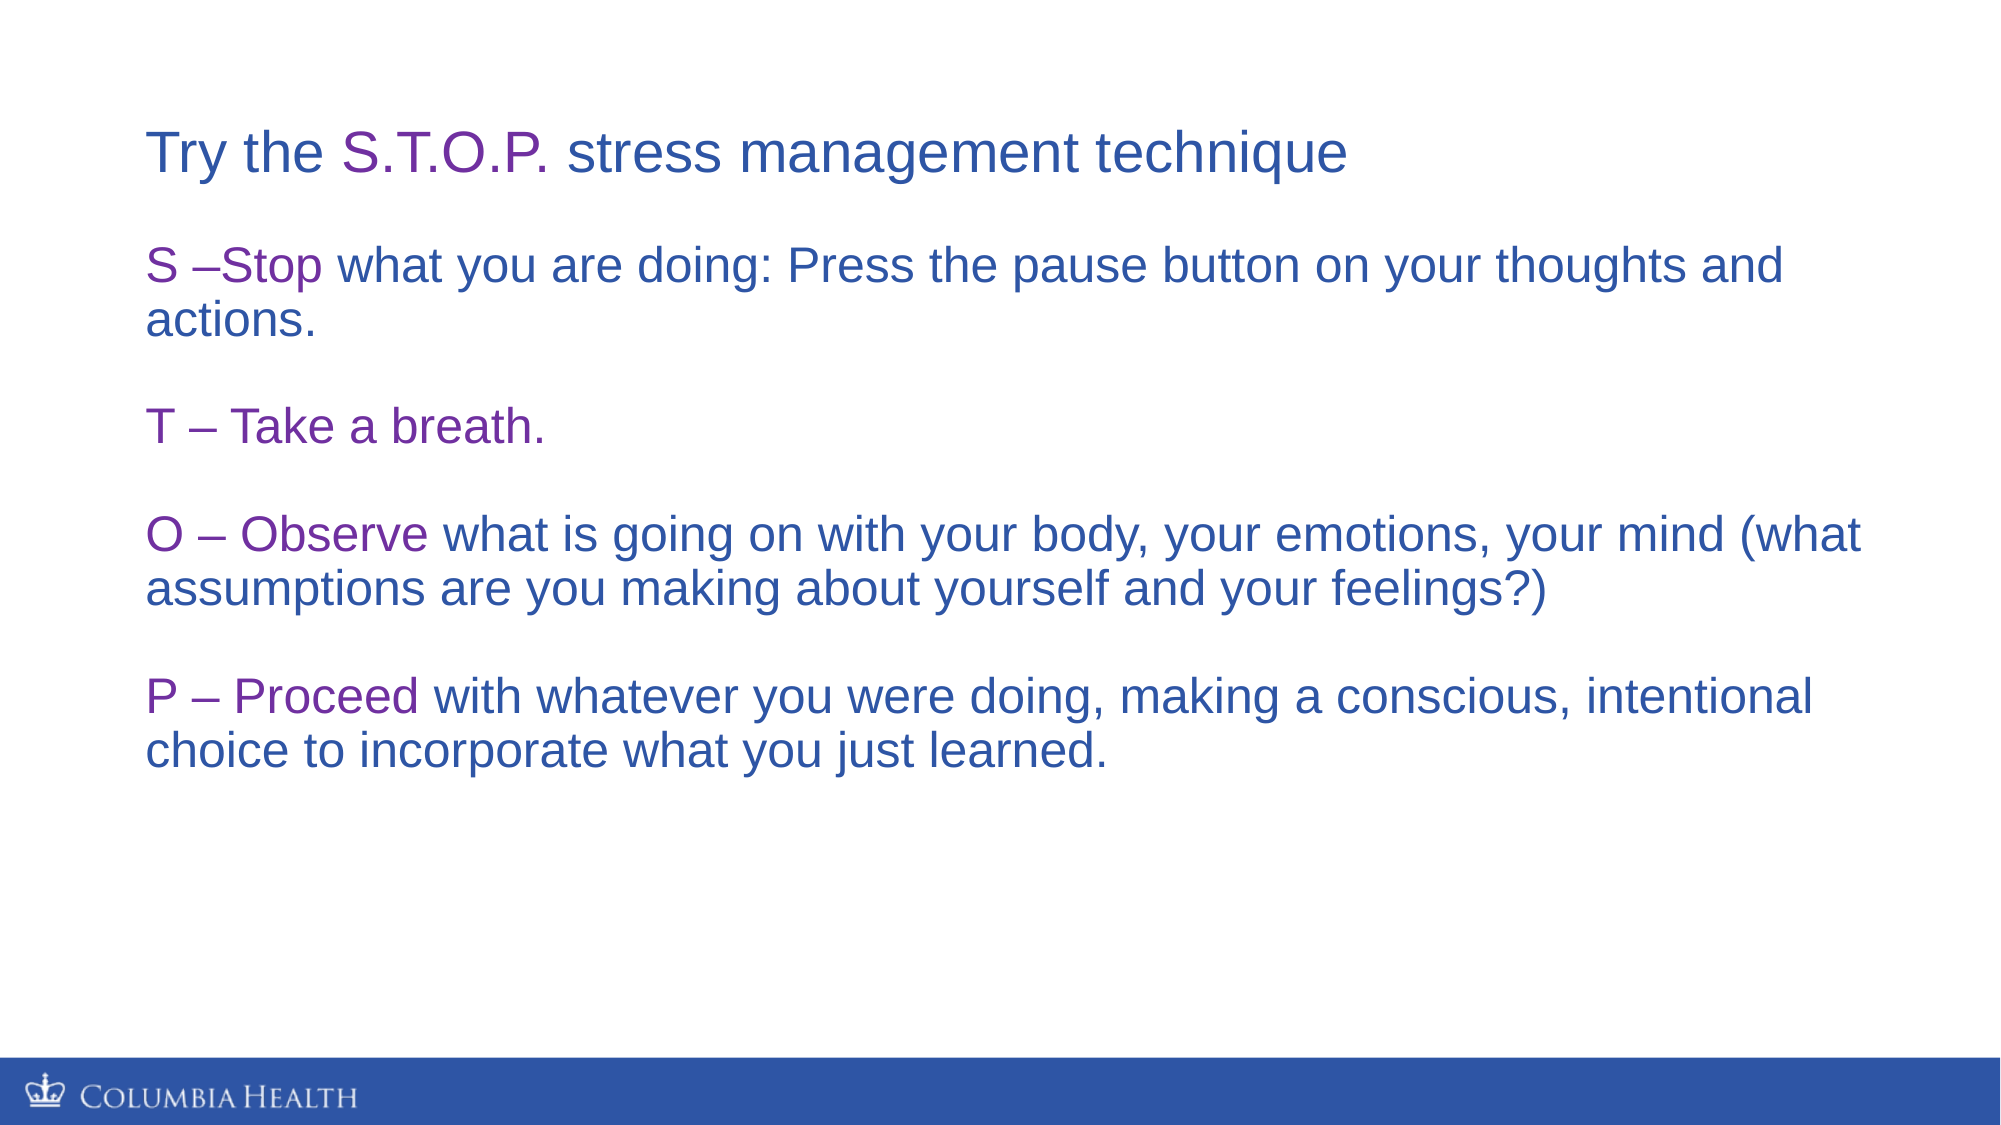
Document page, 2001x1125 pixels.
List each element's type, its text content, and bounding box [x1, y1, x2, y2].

picture [14, 990, 371, 1125]
title Try the S.T.O.P. stress management technique S –Stop what you are doing: Press the pause button on your thoughts and actions. T – Take a breath. O – Observe what is going on with your body, your emotions, your mind (what assumptions are you making about yourself and your feelings?) P – Proceed with whatever you were doing, making a conscious, intentional choice to incorporate what you just learned. [130, 35, 1884, 847]
